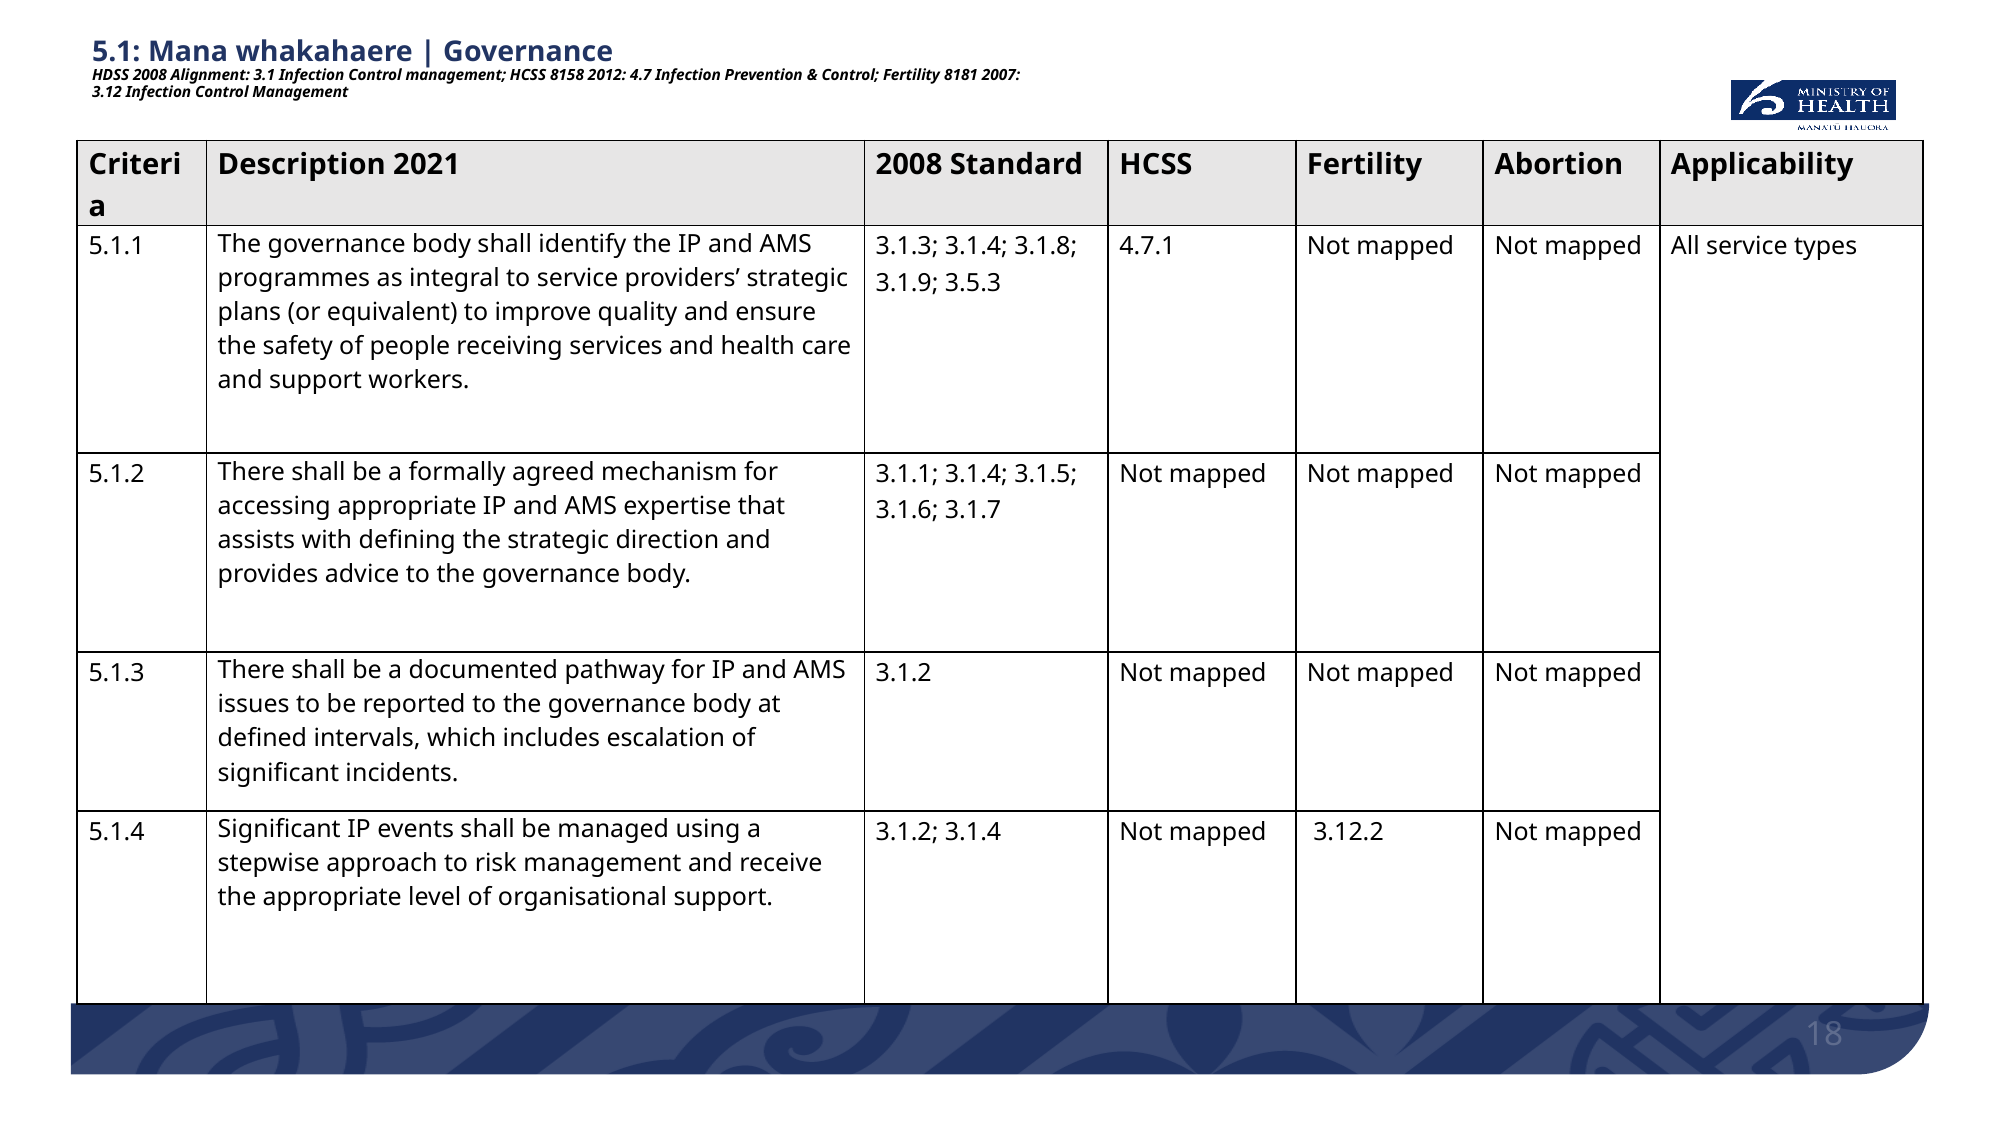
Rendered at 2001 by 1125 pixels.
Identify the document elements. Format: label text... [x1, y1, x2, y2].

table_cell Not mapped [1484, 454, 1659, 651]
table_header Description 2021 [207, 141, 864, 225]
table_cell 5.1.3 [78, 653, 206, 810]
table_cell There shall be a documented pathway for IP and AMS issues to be reported to the governance body at defined intervals, which includes escalation of significant incidents. [207, 653, 864, 810]
table_cell Not mapped [1484, 653, 1659, 810]
table_header Criteria [78, 141, 206, 225]
table_cell 4.7.1 [1109, 226, 1295, 452]
table_header 2008 Standard [865, 141, 1107, 225]
picture [1731, 80, 1896, 130]
table_cell Not mapped [1109, 653, 1295, 810]
table_cell 3.1.2 [865, 653, 1107, 810]
picture [0, 1004, 2000, 1125]
table_cell 3.1.3; 3.1.4; 3.1.8; 3.1.9; 3.5.3 [865, 226, 1107, 452]
table_cell Not mapped [1297, 454, 1482, 651]
table_cell Not mapped [1109, 454, 1295, 651]
table_header Fertility [1297, 141, 1482, 225]
table_cell Not mapped [1297, 226, 1482, 452]
table_cell 5.1.1 [78, 226, 206, 452]
table_cell 5.1.4 [78, 812, 206, 1003]
table_cell Significant IP events shall be managed using a stepwise approach to risk management and receive the appropriate level of organisational support. [207, 812, 864, 1003]
table_cell 3.12.2 [1297, 812, 1482, 1003]
title 5.1: Mana whakahaere | Governance HDSS 2008 Alignment: 3.1 Infection Control management; HCSS 8158 2012: 4.7 Infection Prevention & Control; Fertility 8181 2007: 3.12 Infection Control Management [77, 28, 1888, 109]
table_cell All service types [1661, 226, 1922, 1003]
table_cell There shall be a formally agreed mechanism for accessing appropriate IP and AMS expertise that assists with defining the strategic direction and provides advice to the governance body. [207, 454, 864, 651]
table_cell Not mapped [1297, 653, 1482, 810]
table_cell Not mapped [1109, 812, 1295, 1003]
table_cell The governance body shall identify the IP and AMS programmes as integral to service providers’ strategic plans (or equivalent) to improve quality and ensure the safety of people receiving services and health care and support workers. [207, 226, 864, 452]
table_header Abortion [1484, 141, 1659, 225]
table_cell Not mapped [1484, 226, 1659, 452]
table_header HCSS [1109, 141, 1295, 225]
table_header Applicability [1661, 141, 1922, 225]
table_cell 3.1.2; 3.1.4 [865, 812, 1107, 1003]
table_cell Not mapped [1484, 812, 1659, 1003]
table_cell 5.1.2 [78, 454, 206, 651]
table_cell 3.1.1; 3.1.4; 3.1.5; 3.1.6; 3.1.7 [865, 454, 1107, 651]
